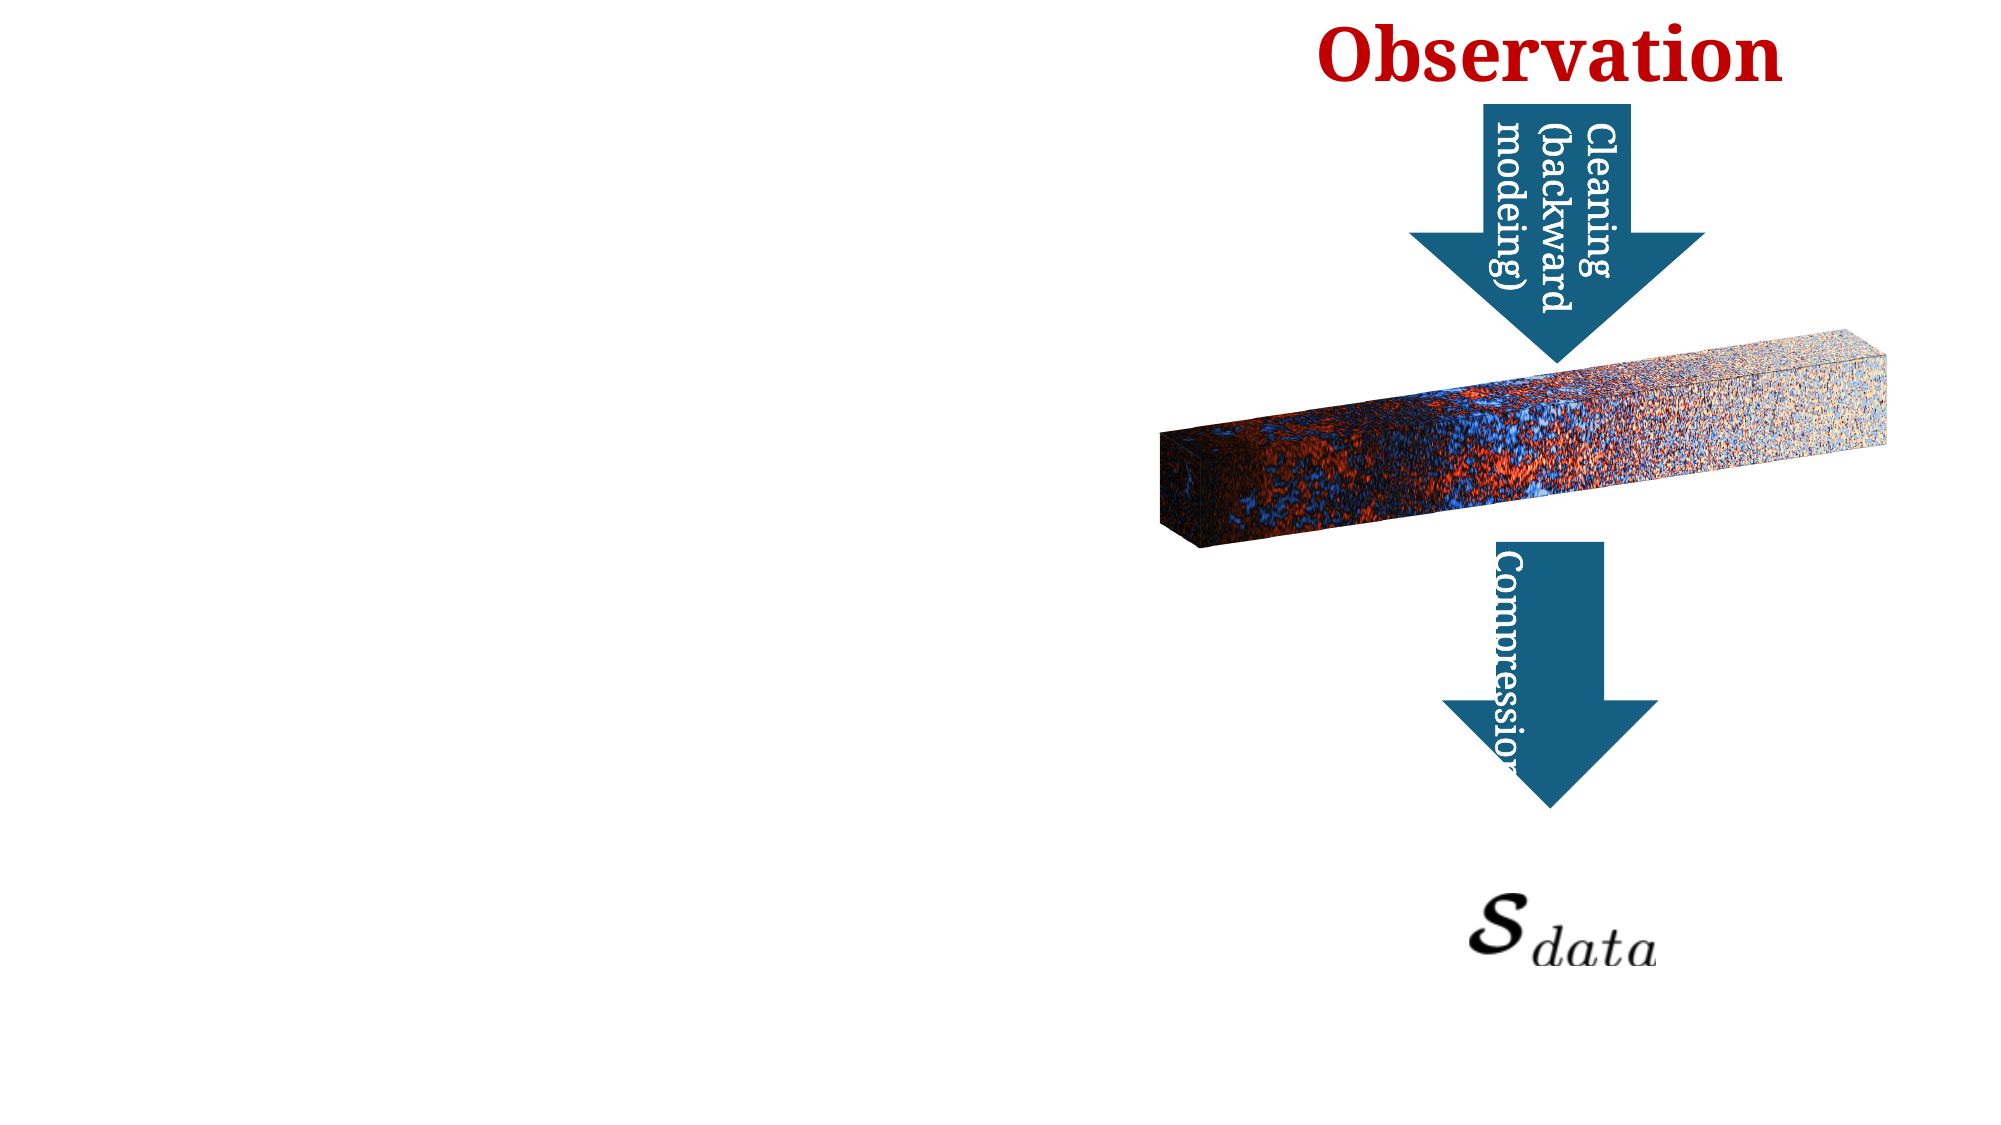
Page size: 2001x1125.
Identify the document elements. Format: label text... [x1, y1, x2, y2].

text_box [1540, 799, 1560, 809]
text_box [1441, 700, 1480, 739]
text_box [1408, 232, 1483, 299]
text_box Observation [1299, 0, 1801, 105]
picture [1154, 325, 1891, 555]
text_box [1586, 555, 1659, 773]
picture [1468, 892, 1657, 967]
text_box Compression [1480, 555, 1586, 799]
text_box [1633, 232, 1706, 297]
text_box Cleaning (backward modeing) [1483, 107, 1633, 325]
